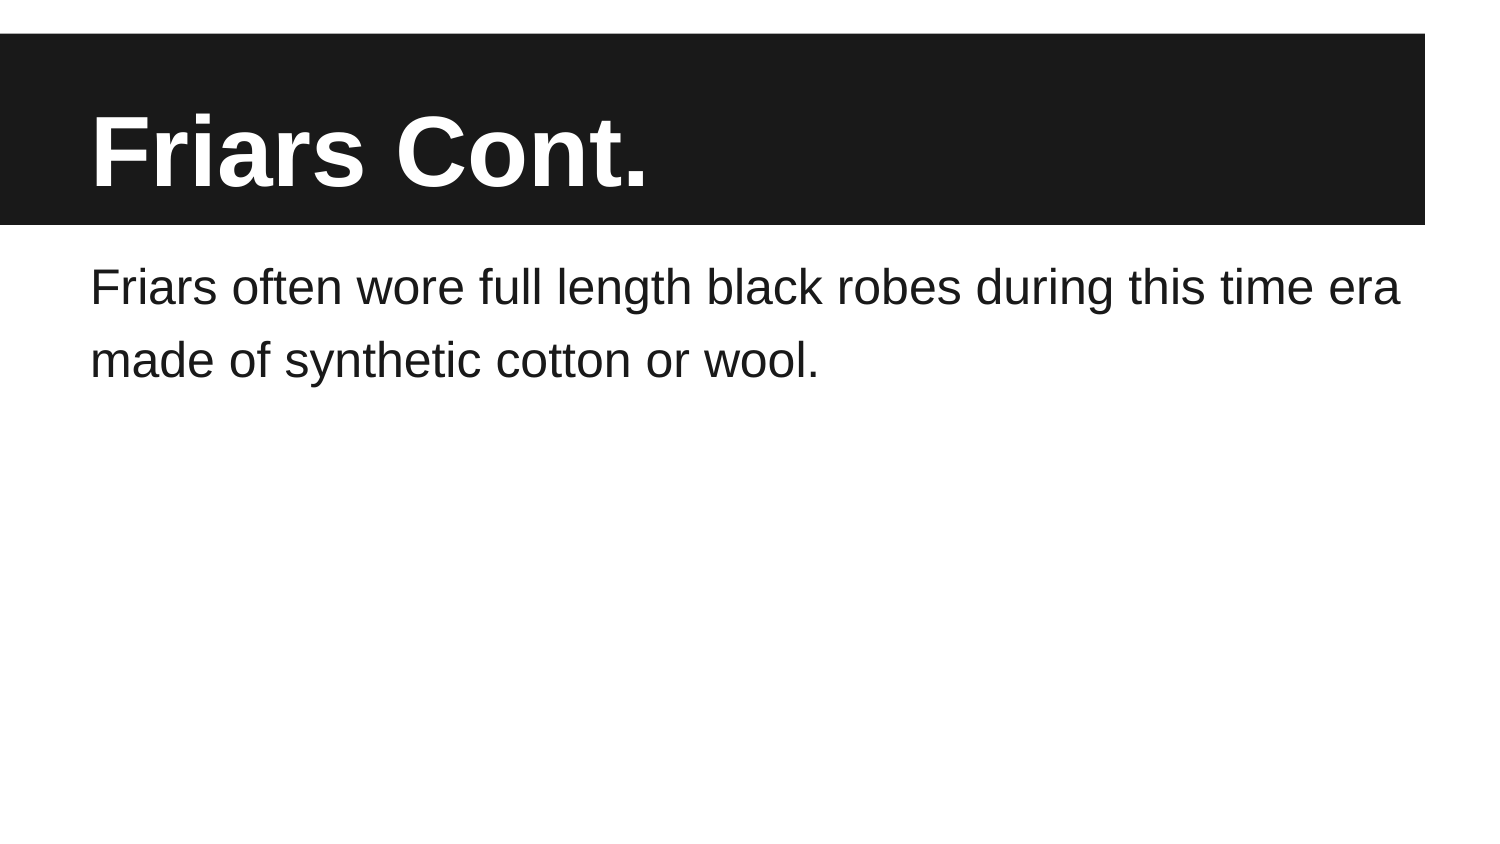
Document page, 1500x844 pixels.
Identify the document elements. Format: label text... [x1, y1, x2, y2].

title Friars Cont. [75, 33, 1425, 221]
list Friars often wore full length black robes during this time era made of synthetic cotton or wool. [75, 239, 1425, 808]
